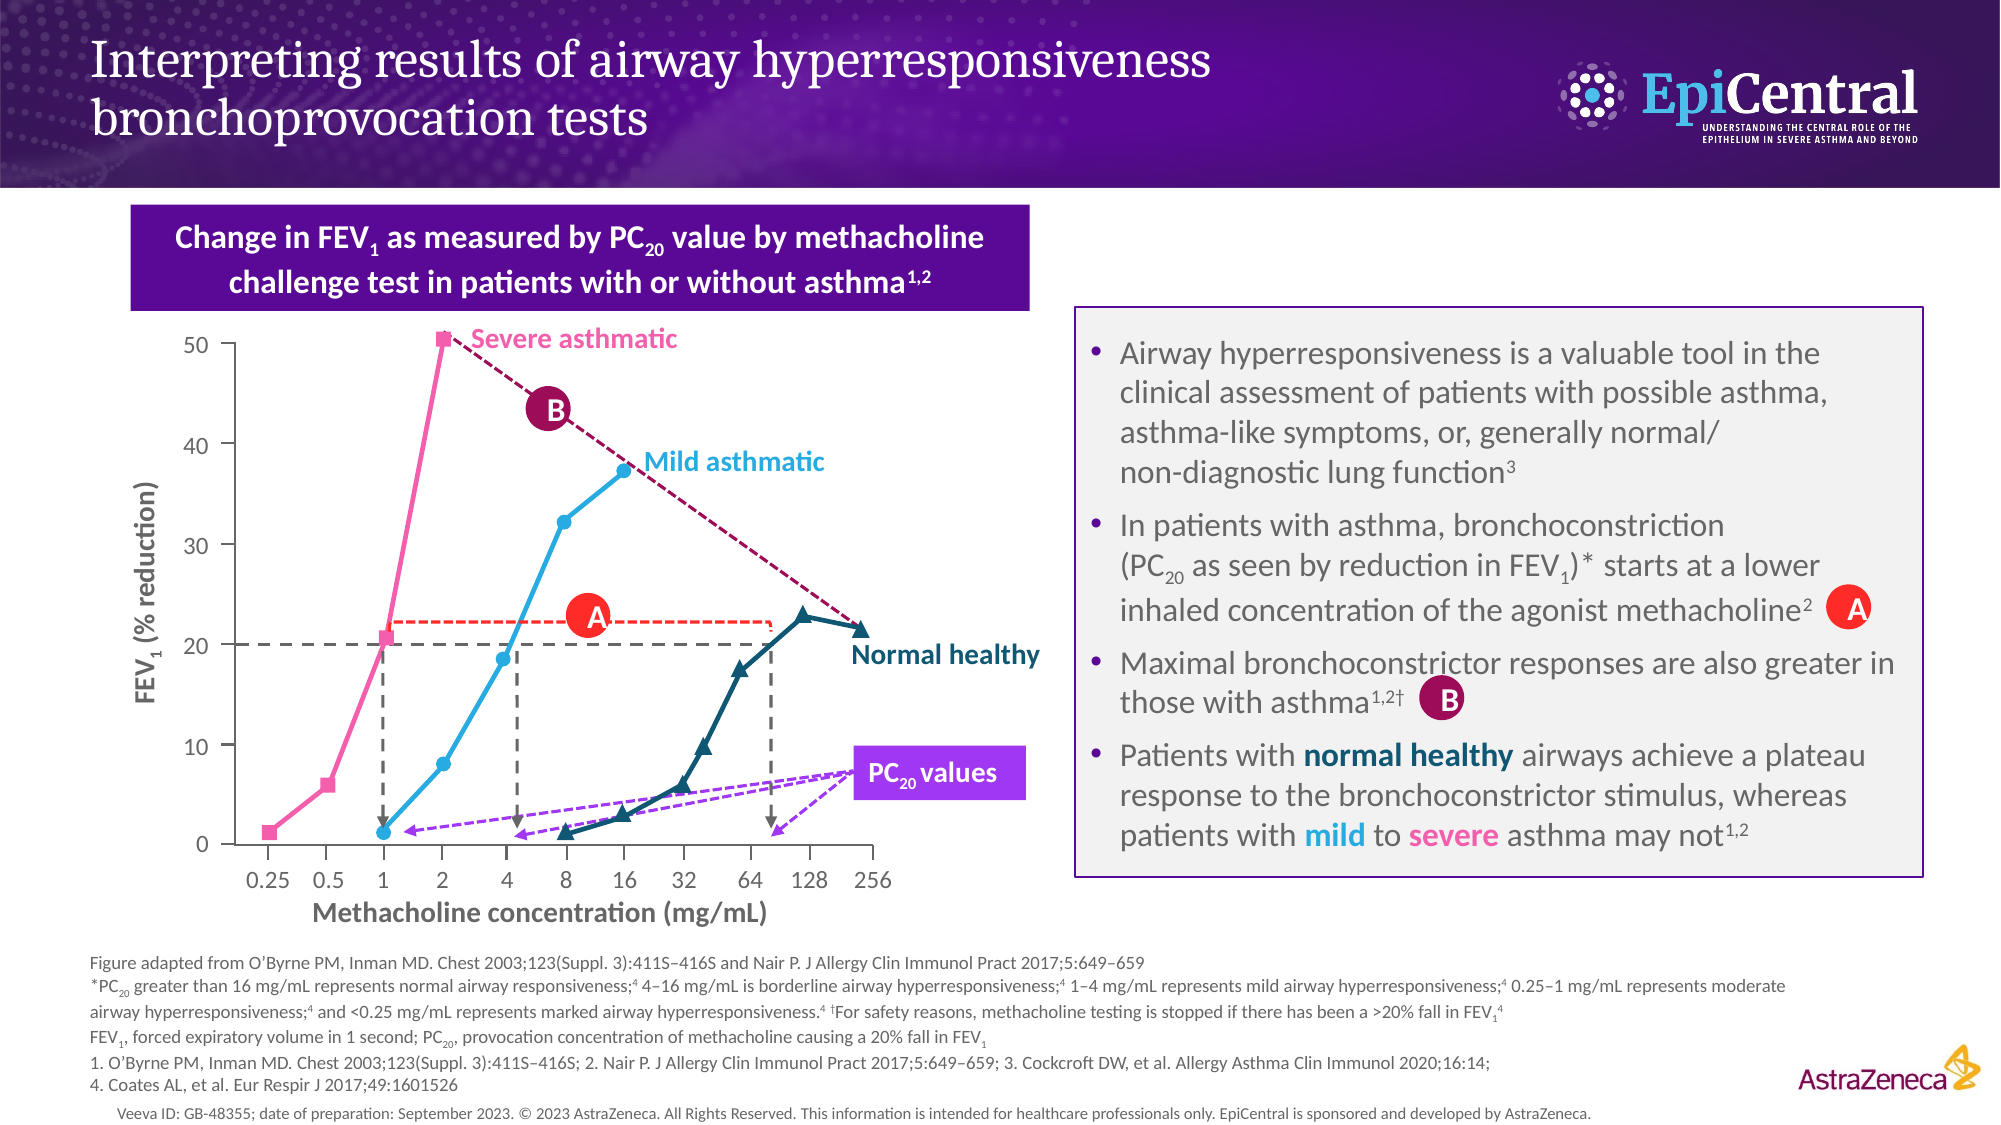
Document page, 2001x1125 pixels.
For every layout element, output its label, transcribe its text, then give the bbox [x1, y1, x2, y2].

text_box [117, 311, 1058, 937]
text_box Veeva ID: GB-48355; date of preparation: September 2023. © 2023 AstraZeneca. All Rights Reserved. This information is intended for healthcare professionals only. EpiCentral is sponsored and developed by AstraZeneca. [102, 1095, 1613, 1125]
picture [1793, 1029, 2000, 1109]
list Figure adapted from O’Byrne PM, Inman MD. Chest 2003;123(Suppl. 3):411S–416S and Nair P. J Allergy Clin Immunol Pract 2017;5:649–659 *PC20 greater than 16 mg/mL represents normal airway responsiveness;4 4–16 mg/mL is borderline airway hyperresponsiveness;4 1–4 mg/mL represents mild airway hyperresponsiveness;4 0.25–1 mg/mL represents moderate airway hyperresponsiveness;4 and <0.25 mg/mL represents marked airway hyperresponsiveness.4 †For safety reasons, methacholine testing is stopped if there has been a >20% fall in FEV14 FEV1, forced expiratory volume in 1 second; PC20, provocation concentration of methacholine causing a 20% fall in FEV1 1. O’Byrne PM, Inman MD. Chest 2003;123(Suppl. 3):411S–416S; 2. Nair P. J Allergy Clin Immunol Pract 2017;5:649–659; 3. Cockcroft DW, et al. Allergy Asthma Clin Immunol 2020;16:14; 4. Coates AL, et al. Eur Respir J 2017;49:1601526 [89, 815, 1837, 1096]
picture [0, 0, 2000, 188]
text_box Change in FEV1 as measured by PC20 value by methacholine challenge test in patients with or without asthma1,2 [130, 204, 1030, 311]
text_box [1075, 306, 1924, 877]
title Interpreting results of airway hyperresponsiveness bronchoprovocation tests [89, 29, 1910, 148]
